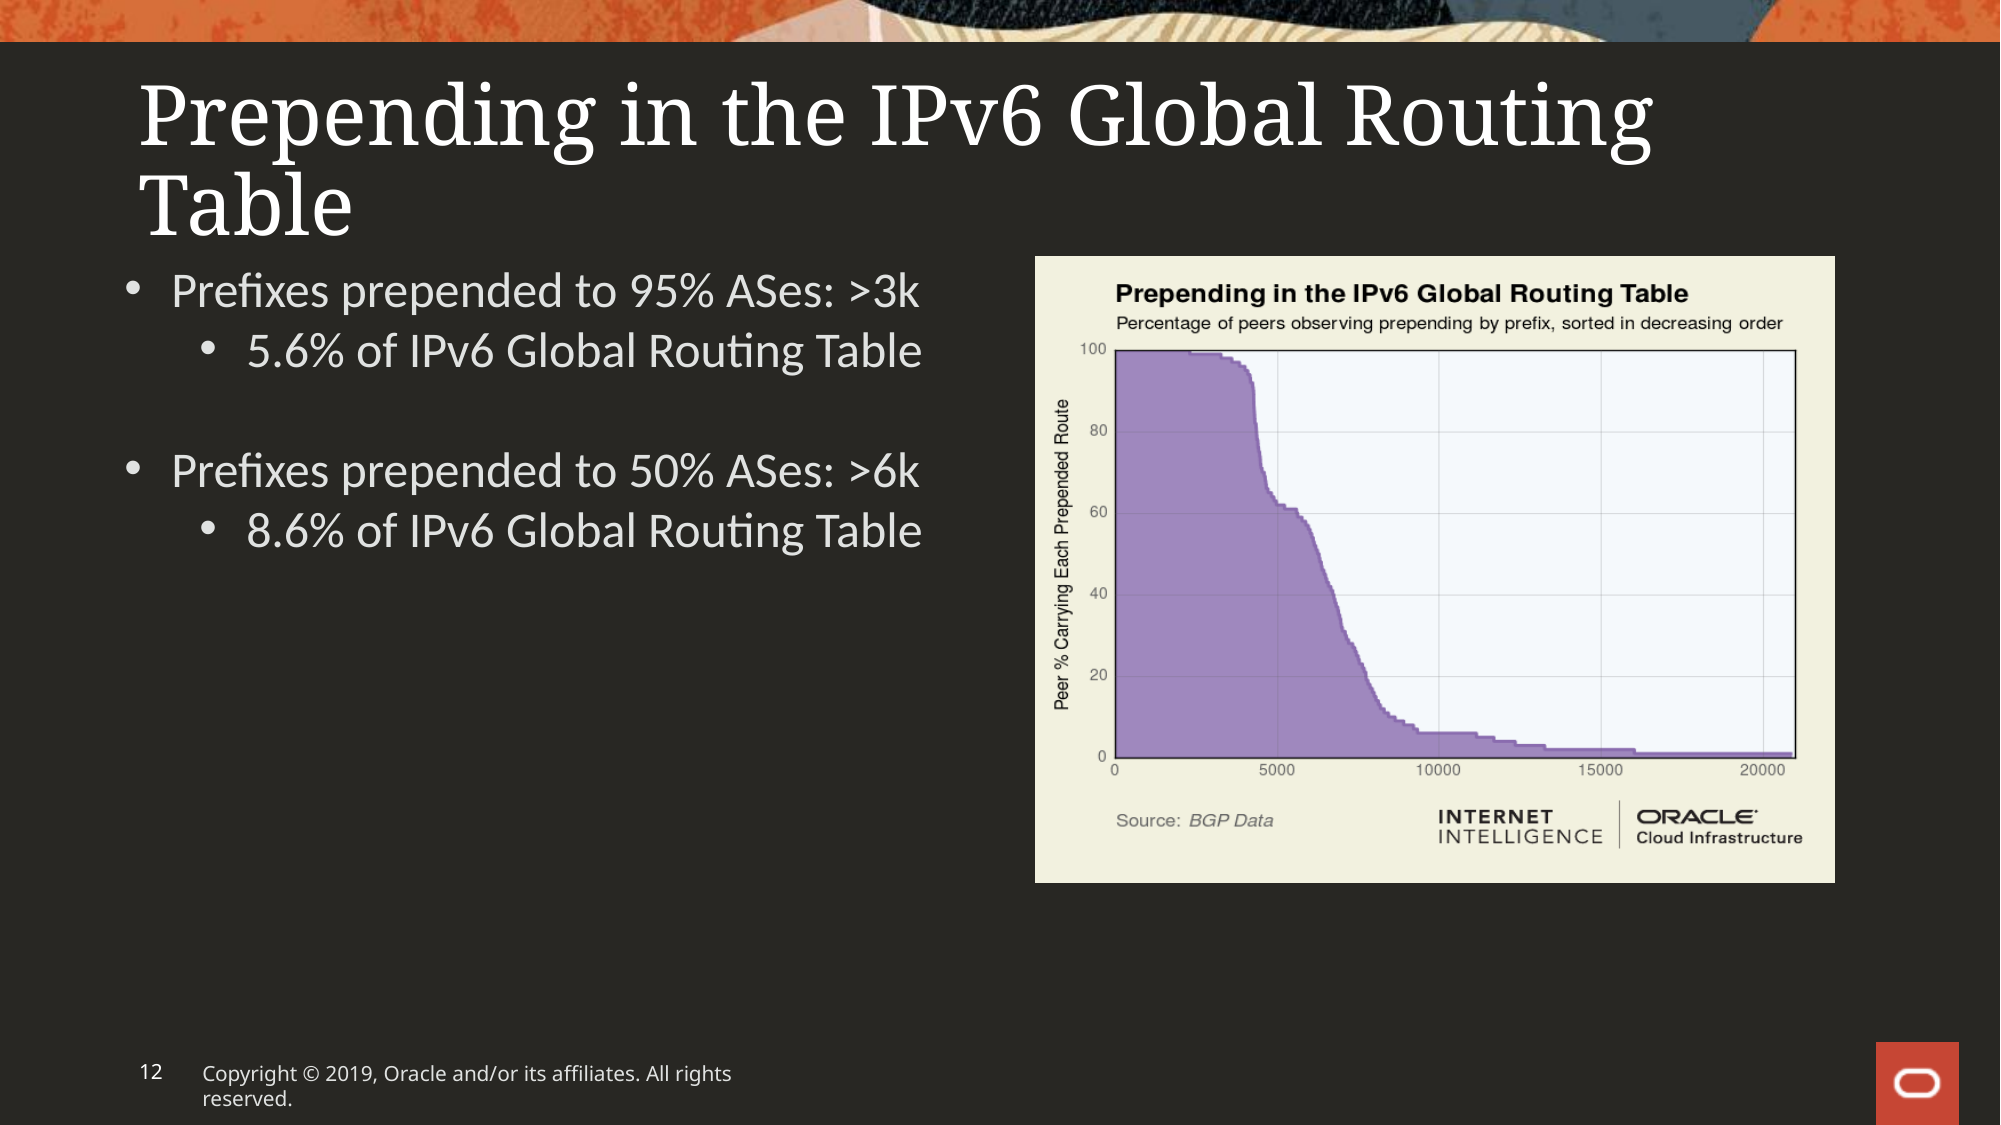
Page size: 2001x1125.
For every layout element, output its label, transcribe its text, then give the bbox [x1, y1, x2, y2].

title Prepending in the IPv6 Global Routing Table [138, 113, 1835, 214]
text_box Copyright © 2019, Oracle and/or its affiliates. All rights reserved. [188, 1053, 791, 1100]
picture [1035, 256, 1835, 883]
text_box Prefixes prepended to 95% ASes: >3k 5.6% of IPv6 Global Routing Table Prefixes prepended to 50% ASes: >6k 8.6% of IPv6 Global Routing Table [109, 249, 1065, 625]
picture [1876, 1042, 1959, 1125]
slide_number 12 [124, 1042, 188, 1103]
picture [0, 0, 2000, 42]
